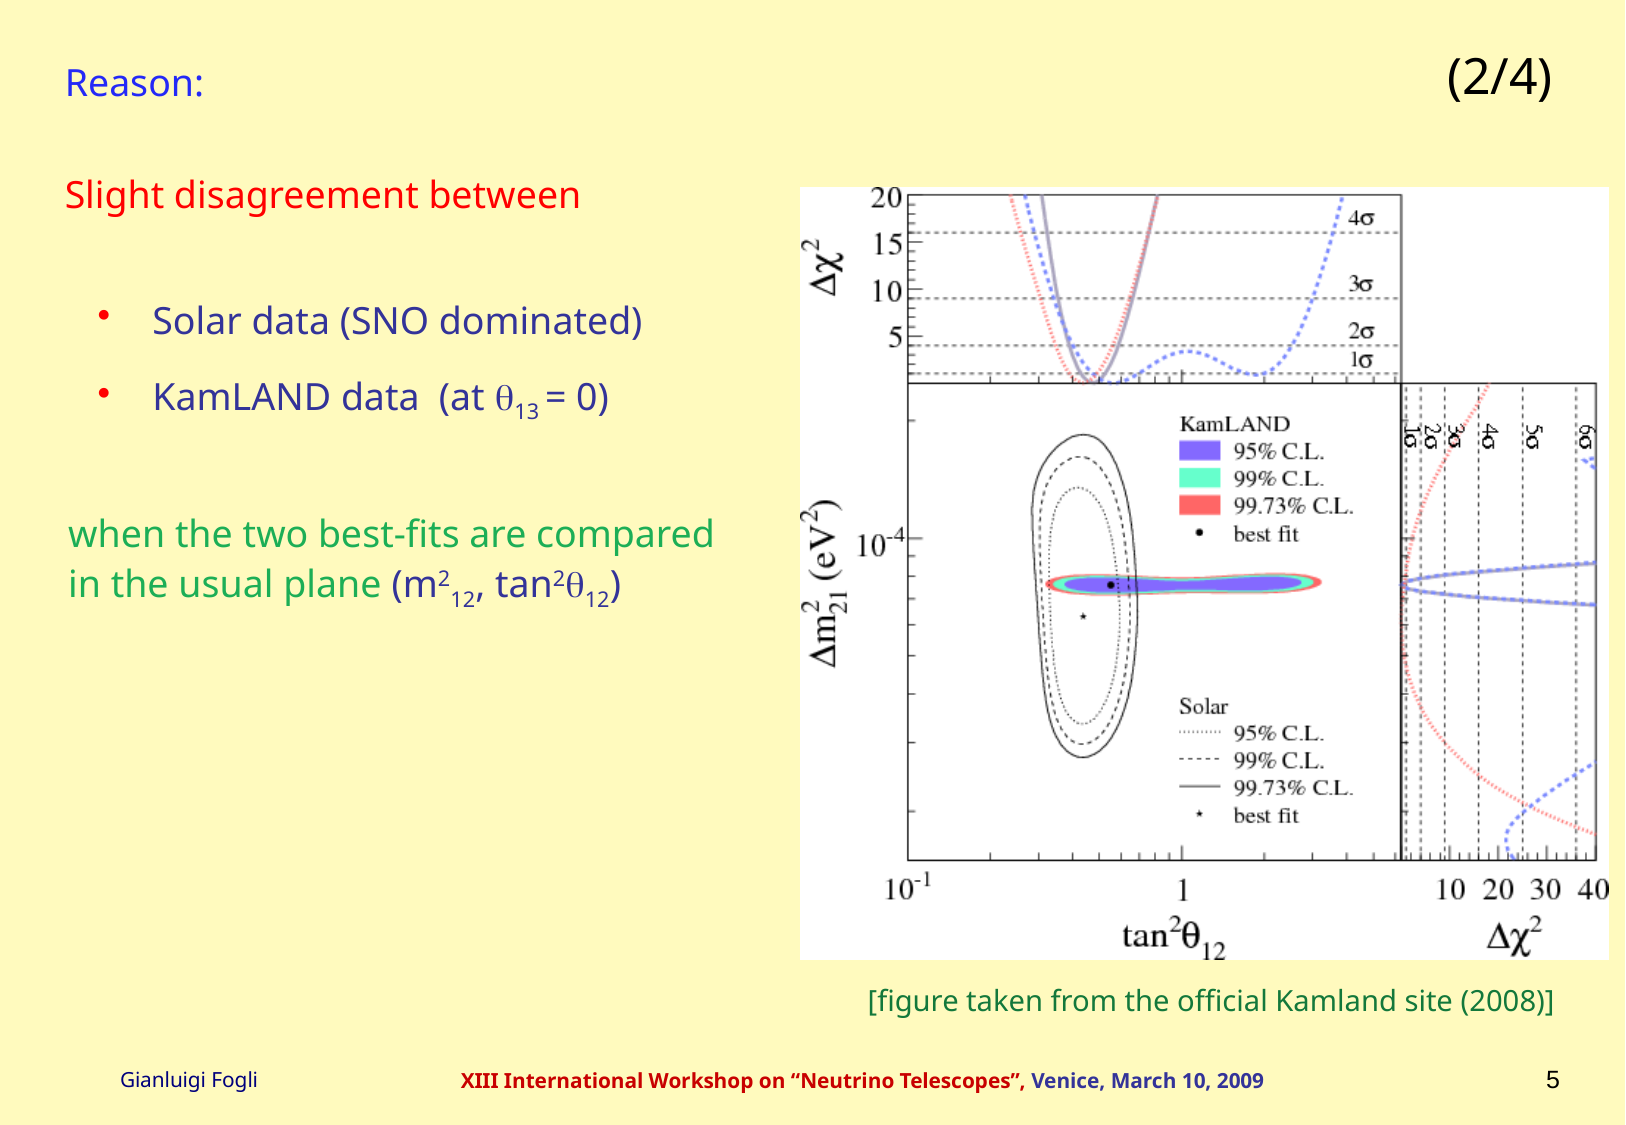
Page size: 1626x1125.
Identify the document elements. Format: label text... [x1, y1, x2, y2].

slide_number 5 [1236, 1055, 1576, 1107]
text_box Reason: [49, 49, 288, 113]
text_box (2/4) [1432, 37, 1588, 113]
text_box [figure taken from the official Kamland site (2008)] [852, 974, 1570, 1025]
picture [799, 187, 1610, 960]
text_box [49, 162, 744, 613]
